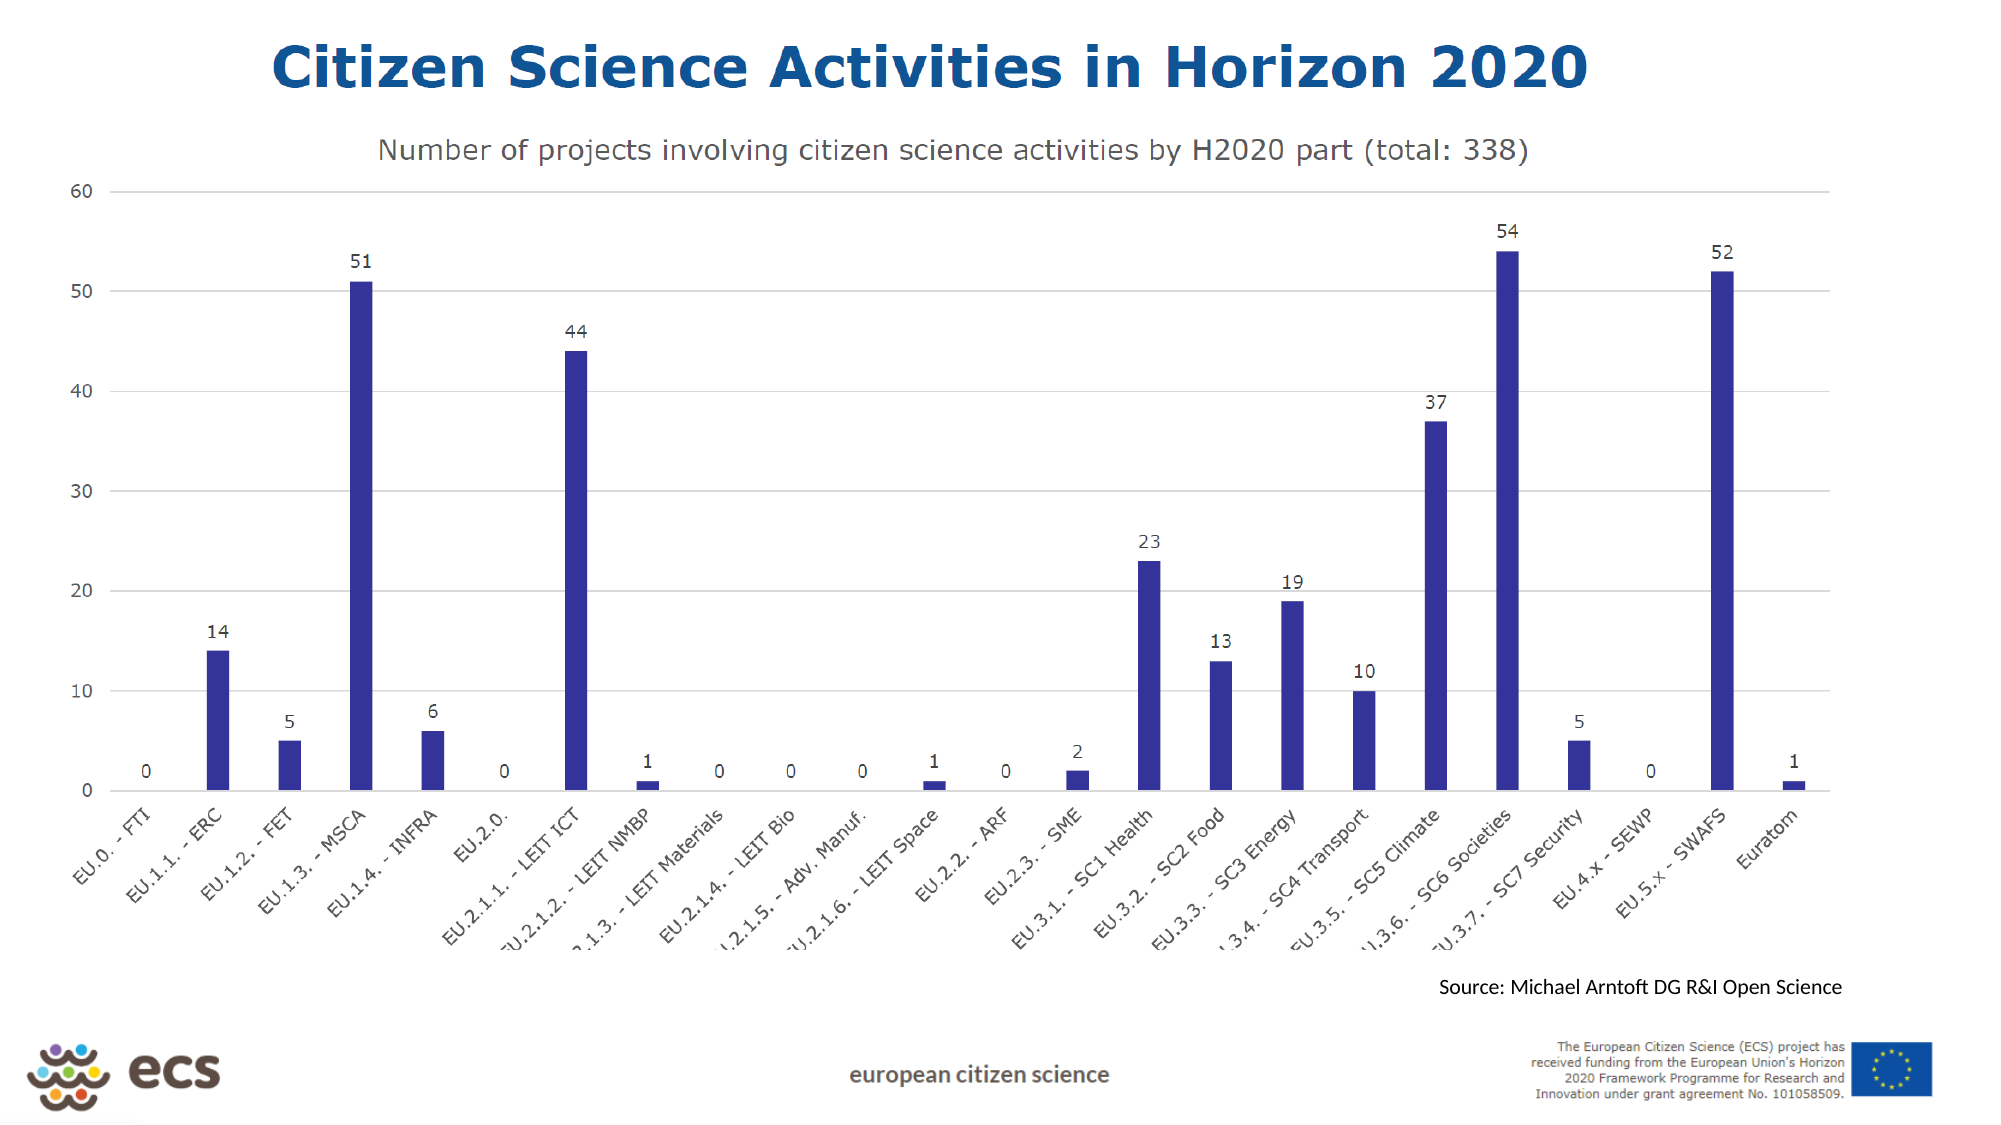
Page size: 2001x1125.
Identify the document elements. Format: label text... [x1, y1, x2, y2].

text_box Source: Michael Arntoft DG R&I Open Science [1424, 965, 1884, 1007]
picture [0, 1013, 2000, 1123]
picture [35, 8, 1892, 950]
